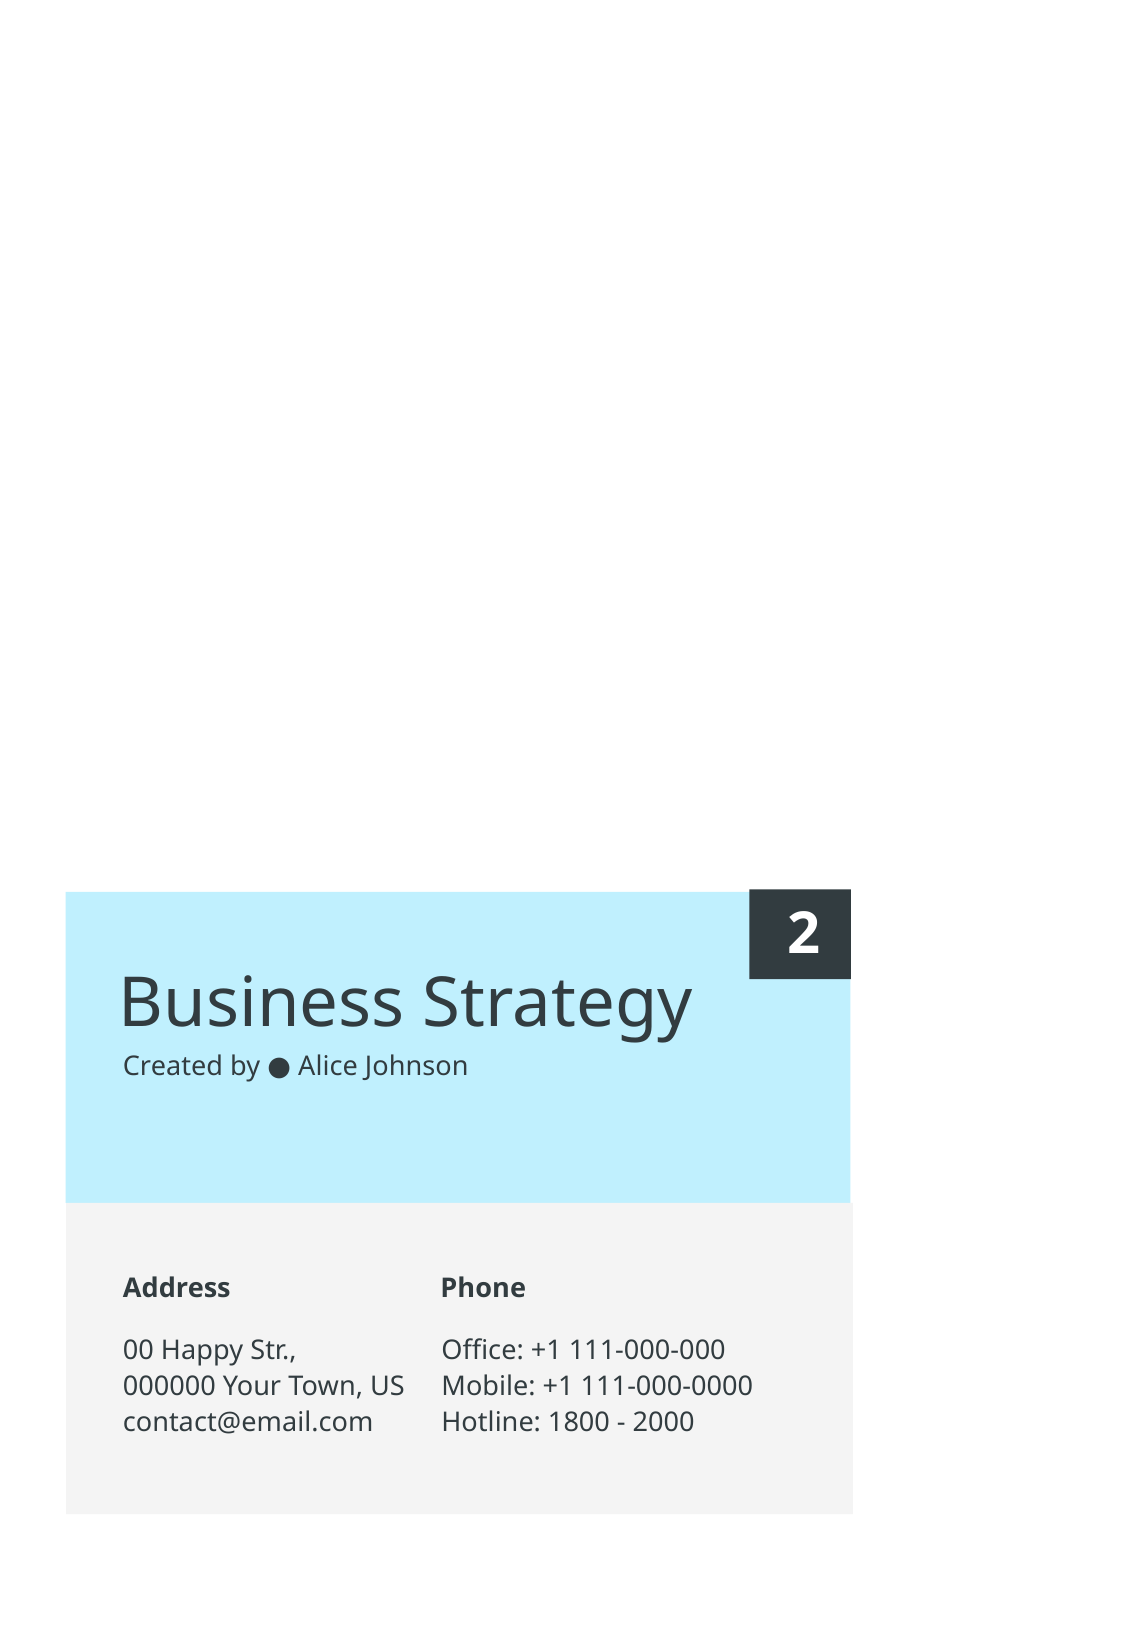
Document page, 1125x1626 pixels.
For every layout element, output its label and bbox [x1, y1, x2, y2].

picture [64, 158, 1060, 1514]
